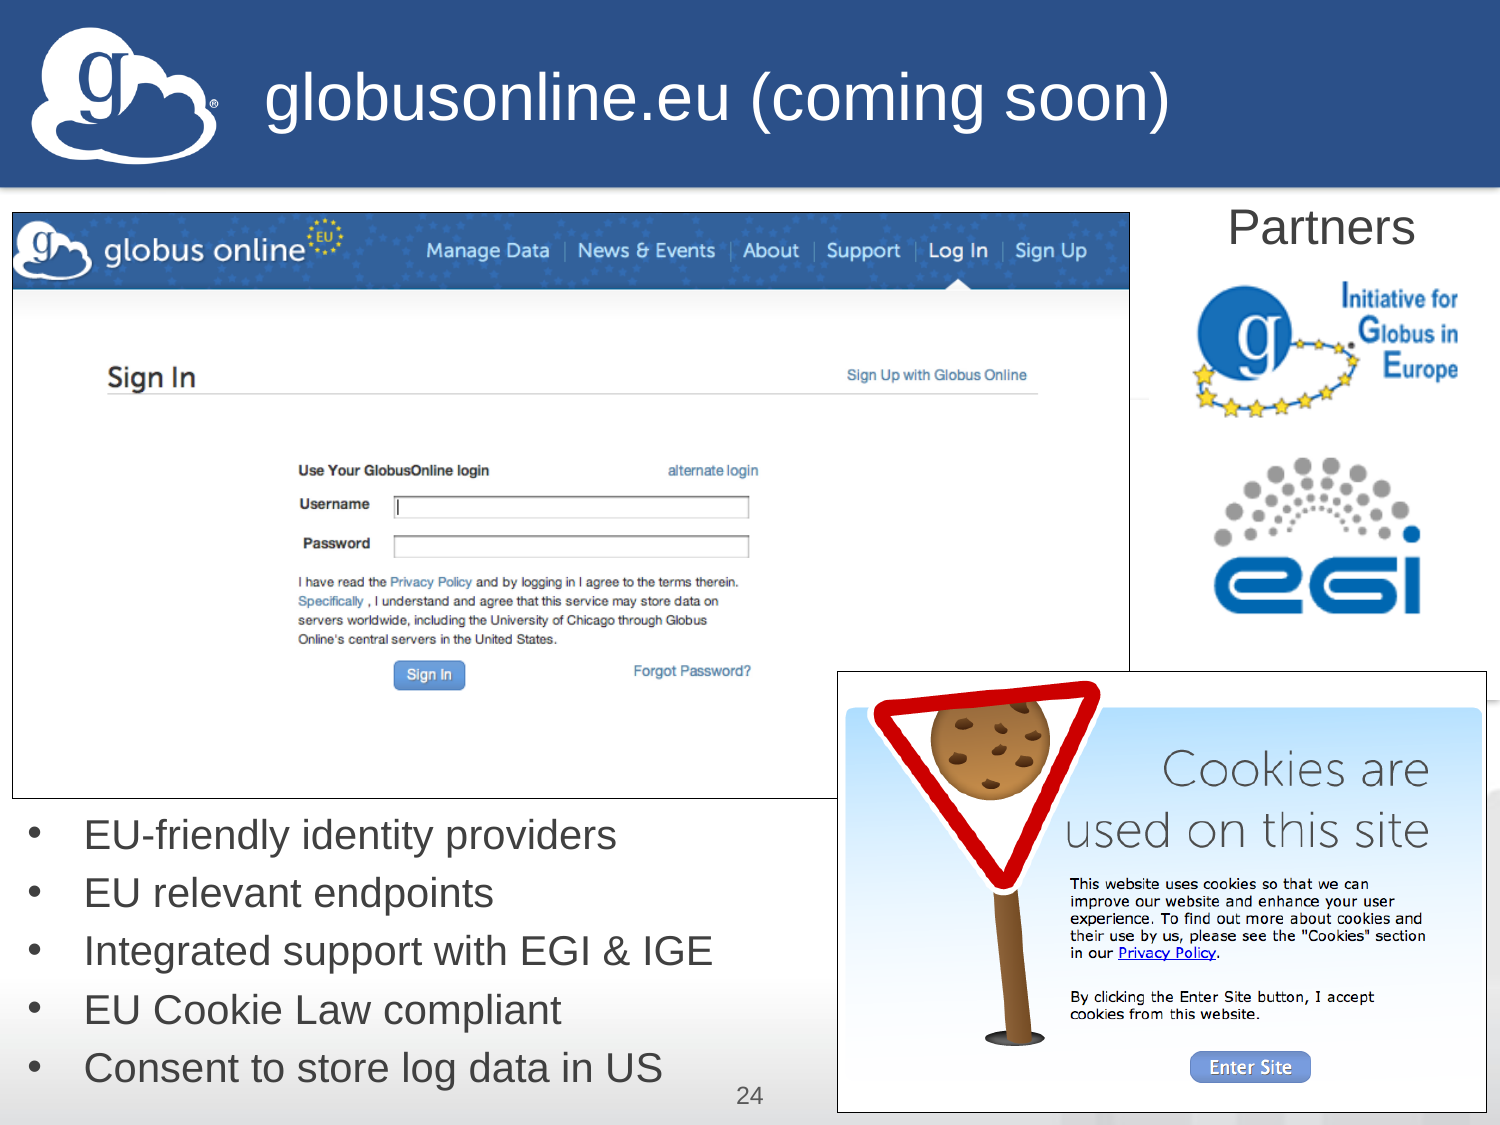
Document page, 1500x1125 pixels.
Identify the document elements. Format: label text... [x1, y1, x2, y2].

picture [0, 188, 1500, 1125]
title globusonline.eu (coming soon) [249, 12, 1413, 175]
text_box Partners [1212, 187, 1475, 263]
list EU-friendly identity providers EU relevant endpoints Integrated support with EGI & IGE EU Cookie Law compliant Consent to store log data in US [12, 807, 838, 1125]
picture [24, 14, 225, 175]
slide_number 24 [693, 1065, 807, 1125]
text_box [1134, 399, 1500, 701]
